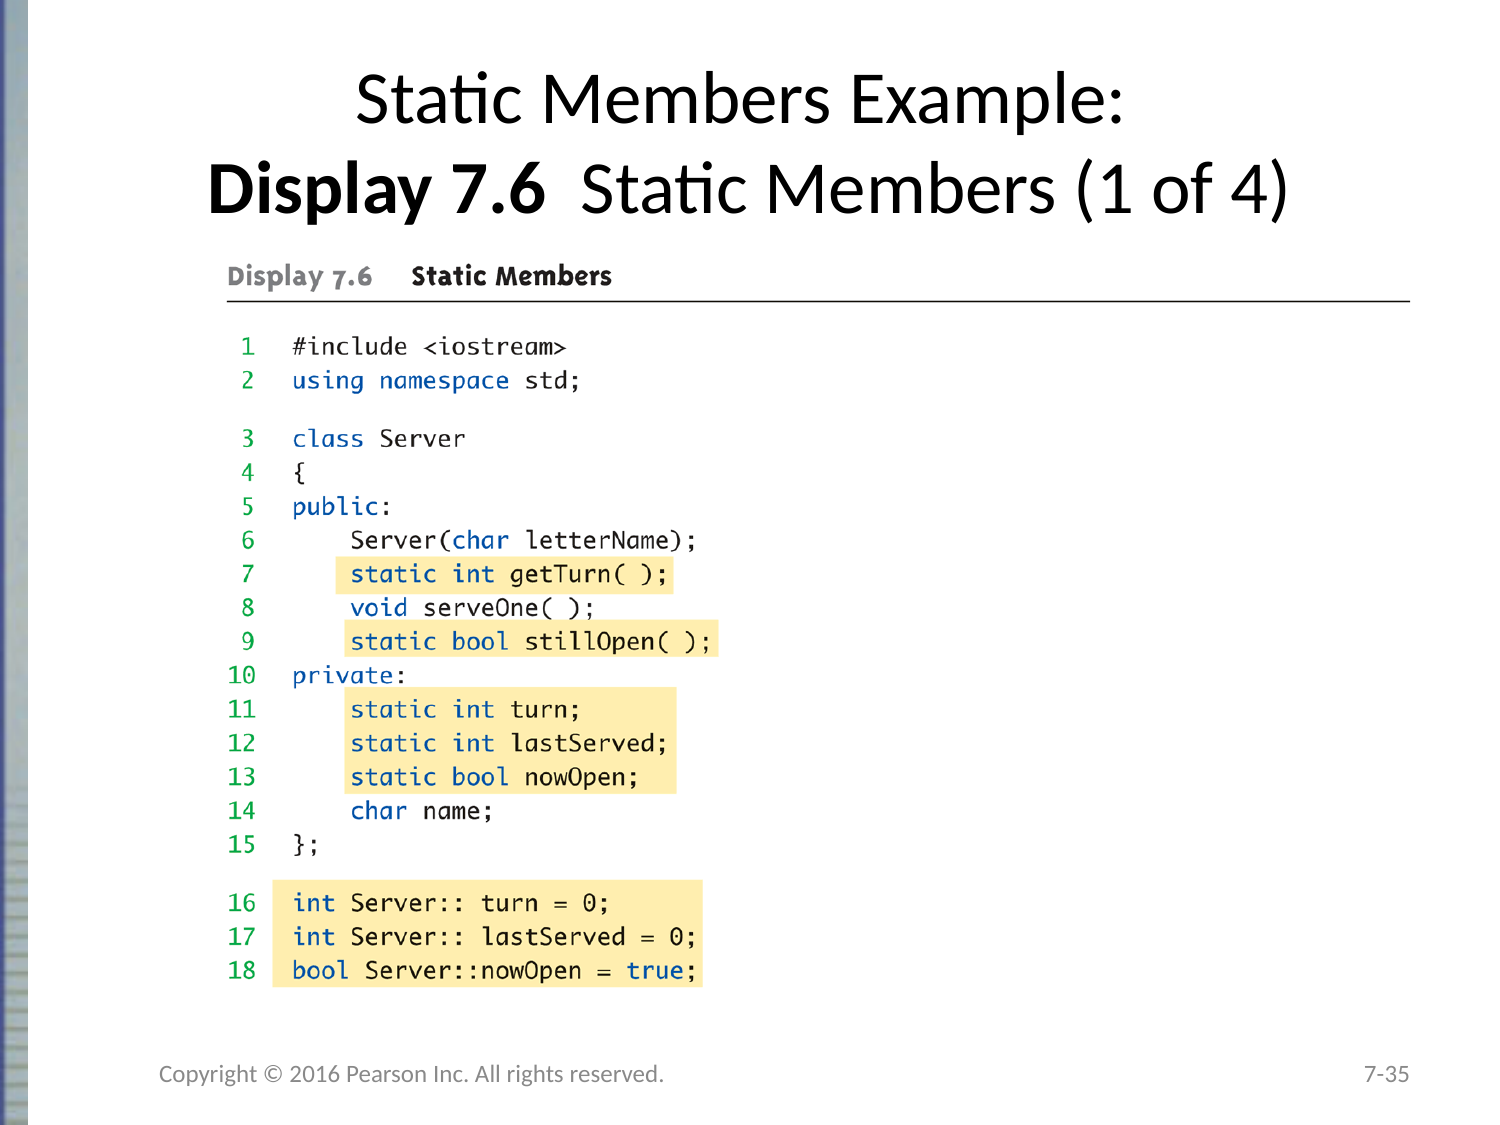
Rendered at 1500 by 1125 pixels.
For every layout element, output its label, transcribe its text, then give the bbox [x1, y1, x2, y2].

footer Copyright © 2016 Pearson Inc. All rights reserved. [75, 1042, 750, 1103]
title Static Members Example: Display 7.6 Static Members (1 of 4) [75, 45, 1425, 233]
slide_number 7-35 [1074, 1042, 1425, 1103]
picture [0, 0, 28, 1125]
picture [197, 245, 1439, 1006]
